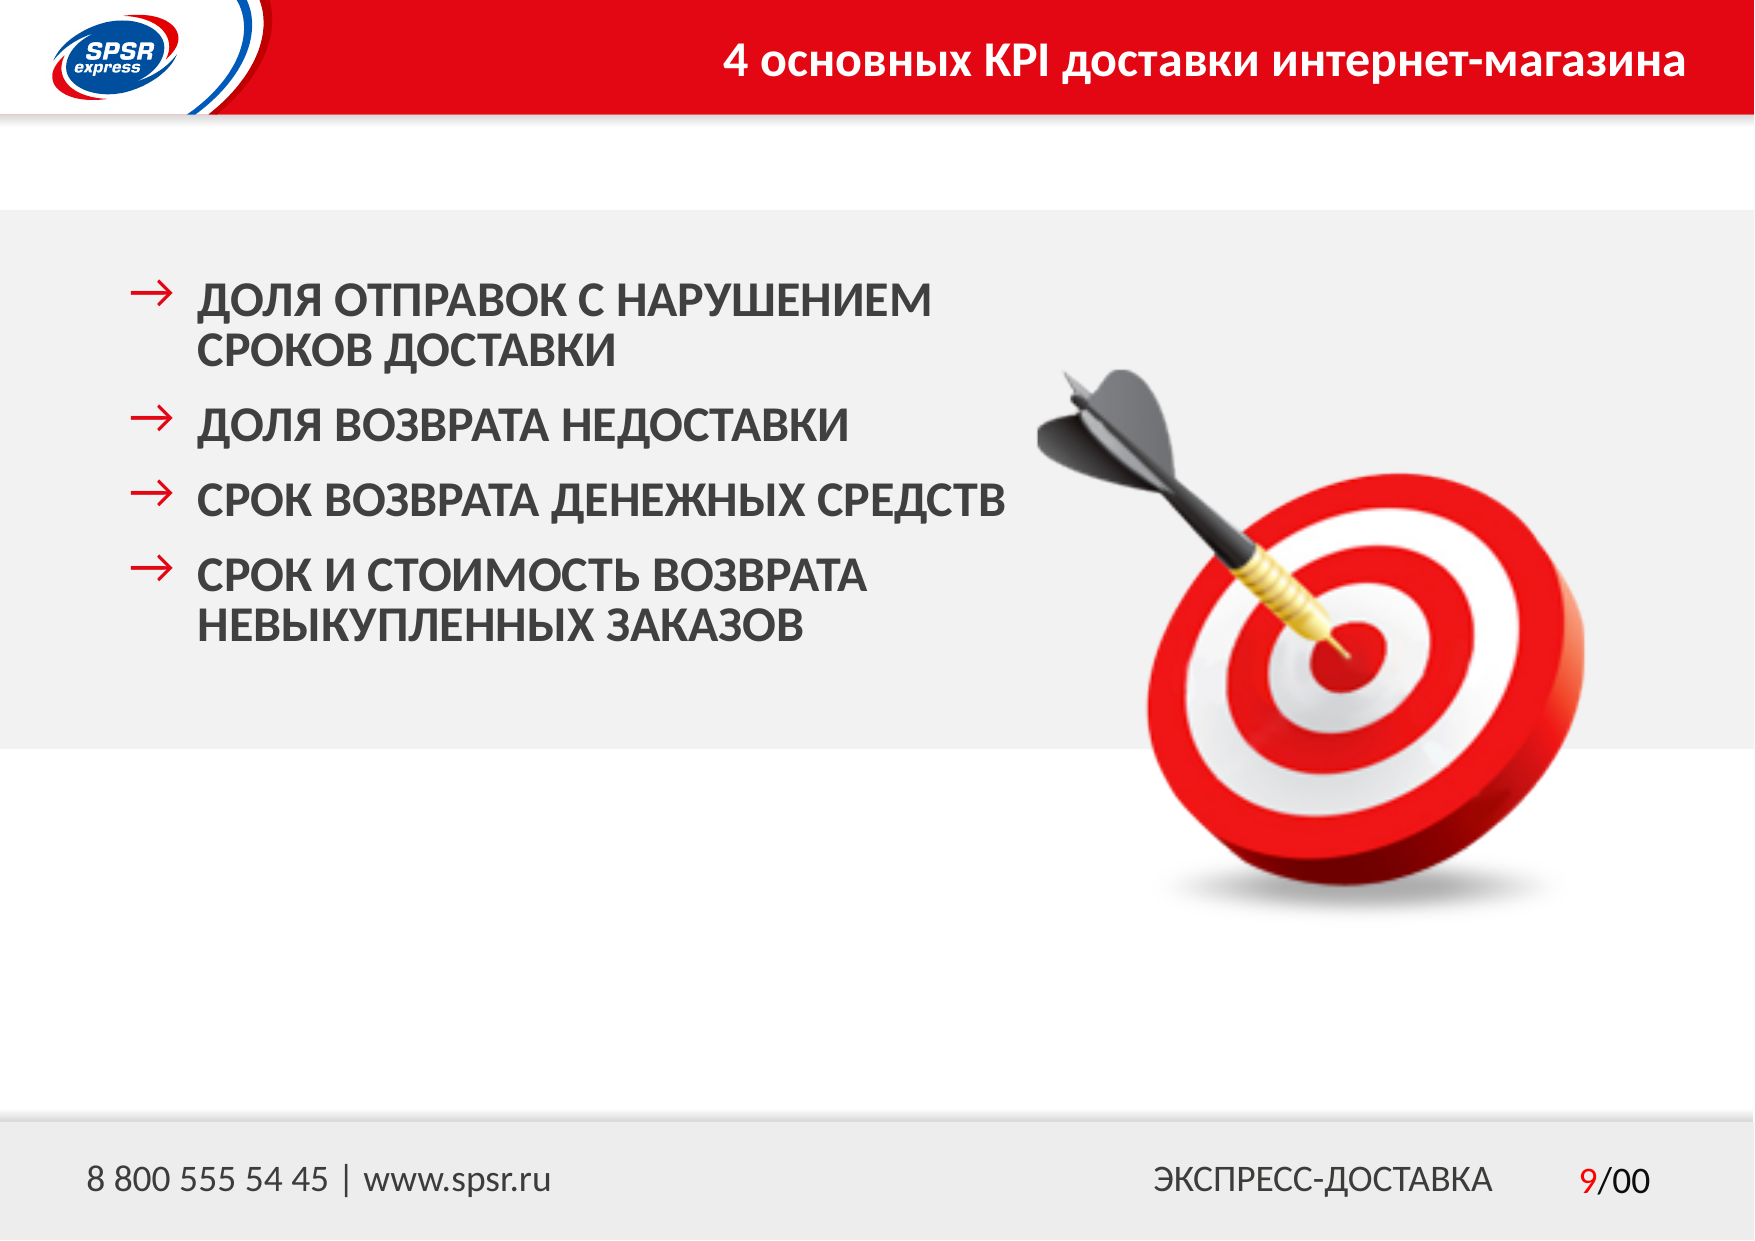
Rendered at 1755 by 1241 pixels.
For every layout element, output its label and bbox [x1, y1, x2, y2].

text_box [0, 0, 1755, 1241]
picture [1017, 350, 1616, 929]
